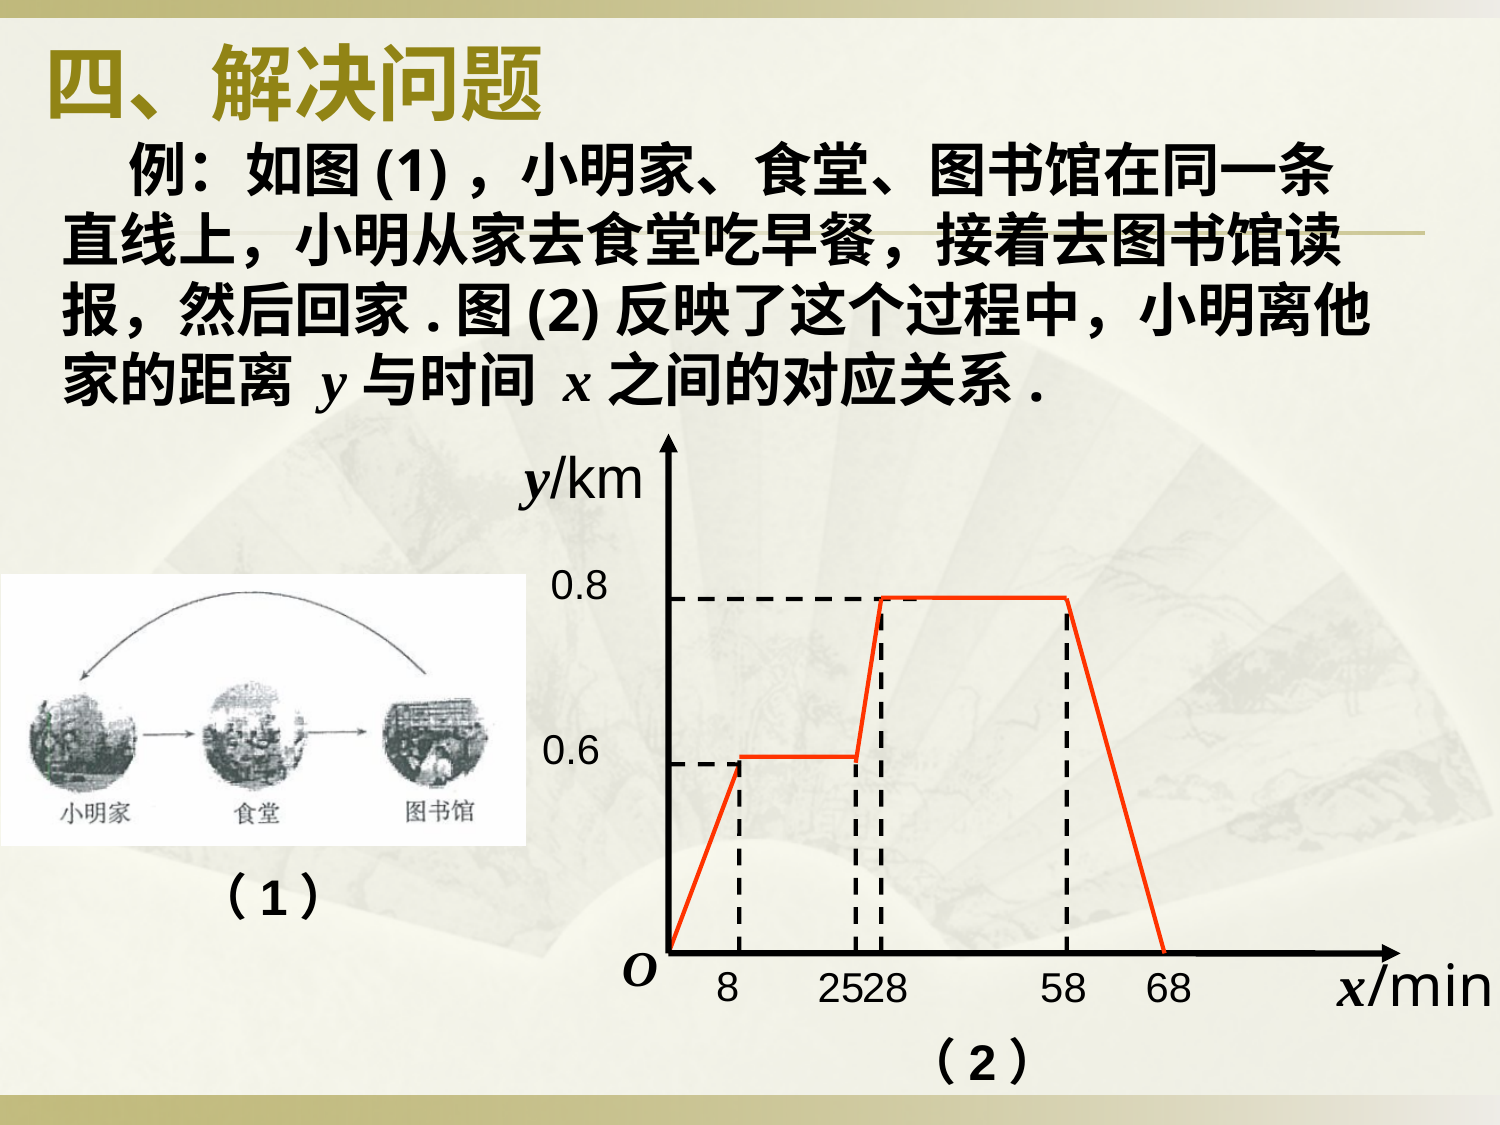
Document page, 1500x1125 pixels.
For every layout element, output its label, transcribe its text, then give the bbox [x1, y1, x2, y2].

text_box （2） [891, 1038, 1105, 1098]
text_box 例：如图(1)，小明家、食堂、图书馆在同一条直线上，小明从家去食堂吃早餐，接着去图书馆读报，然后回家.图(2)反映了这个过程中，小明离他家的距离 y与时间 x之间的对应关系. [46, 125, 1407, 421]
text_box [508, 431, 1500, 1027]
text_box （1） [182, 857, 396, 933]
text_box 四、解决问题 [29, 23, 559, 139]
picture [1, 573, 527, 847]
